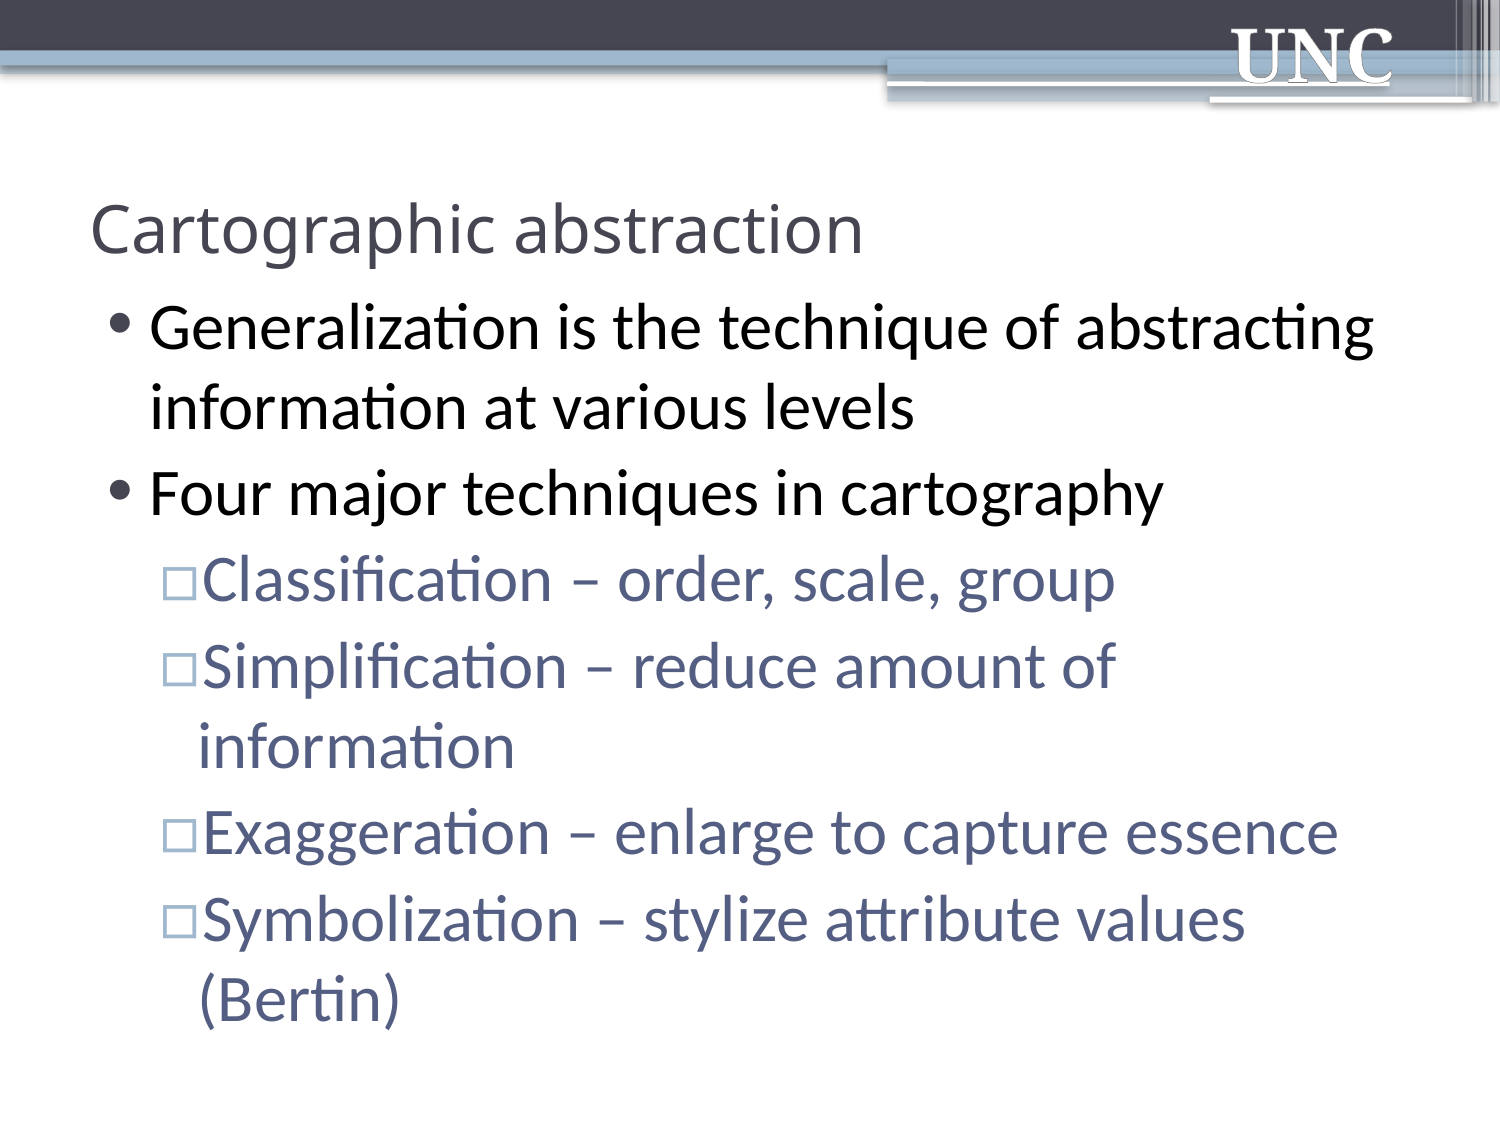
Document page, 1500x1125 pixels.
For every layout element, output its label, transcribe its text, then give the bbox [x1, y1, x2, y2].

list Generalization is the technique of abstracting information at various levels Four major techniques in cartography Classification – order, scale, group Simplification – reduce amount of information Exaggeration – enlarge to capture essence Symbolization – stylize attribute values (Bertin) [75, 275, 1438, 1063]
title Cartographic abstraction [75, 99, 1425, 275]
